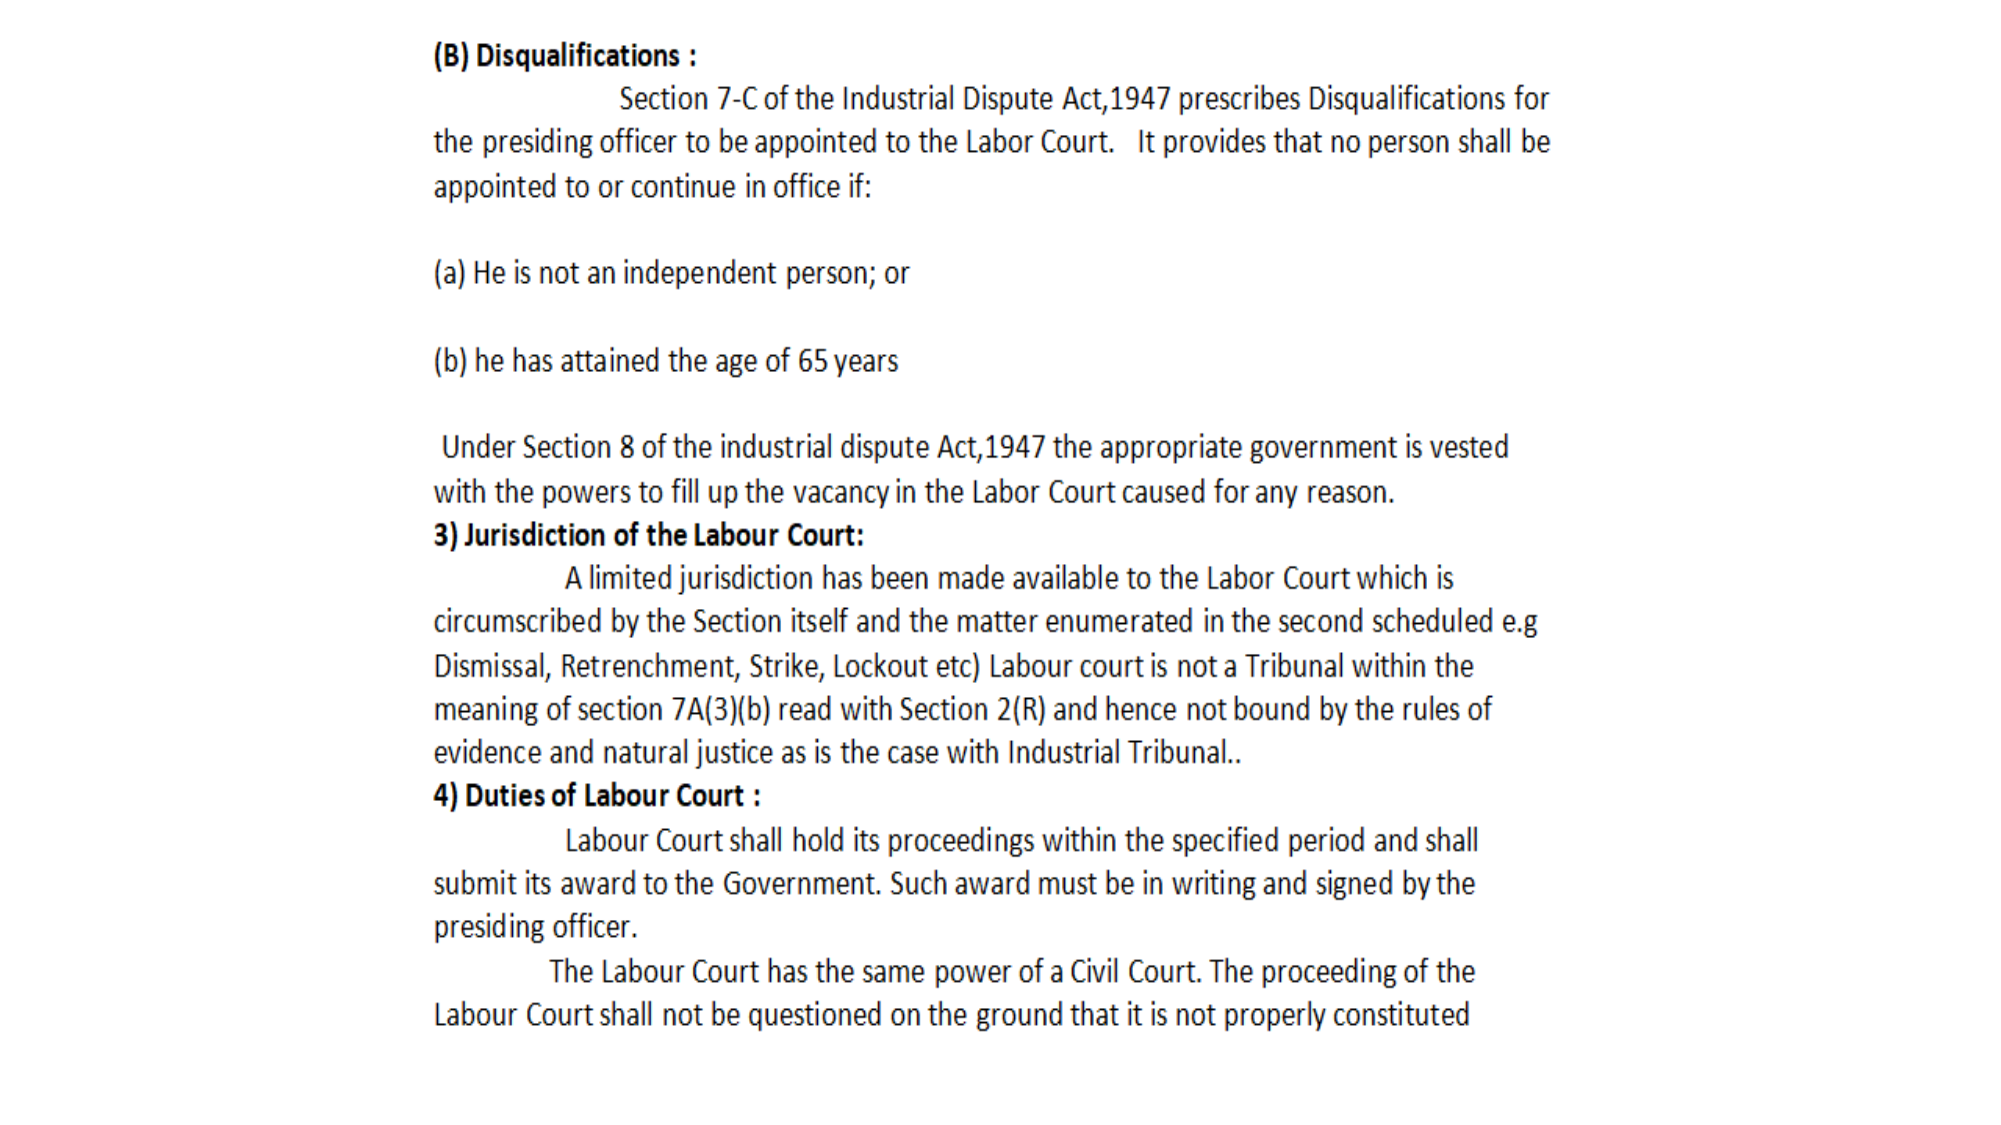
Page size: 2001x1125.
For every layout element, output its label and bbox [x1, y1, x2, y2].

picture [426, 16, 1574, 1067]
